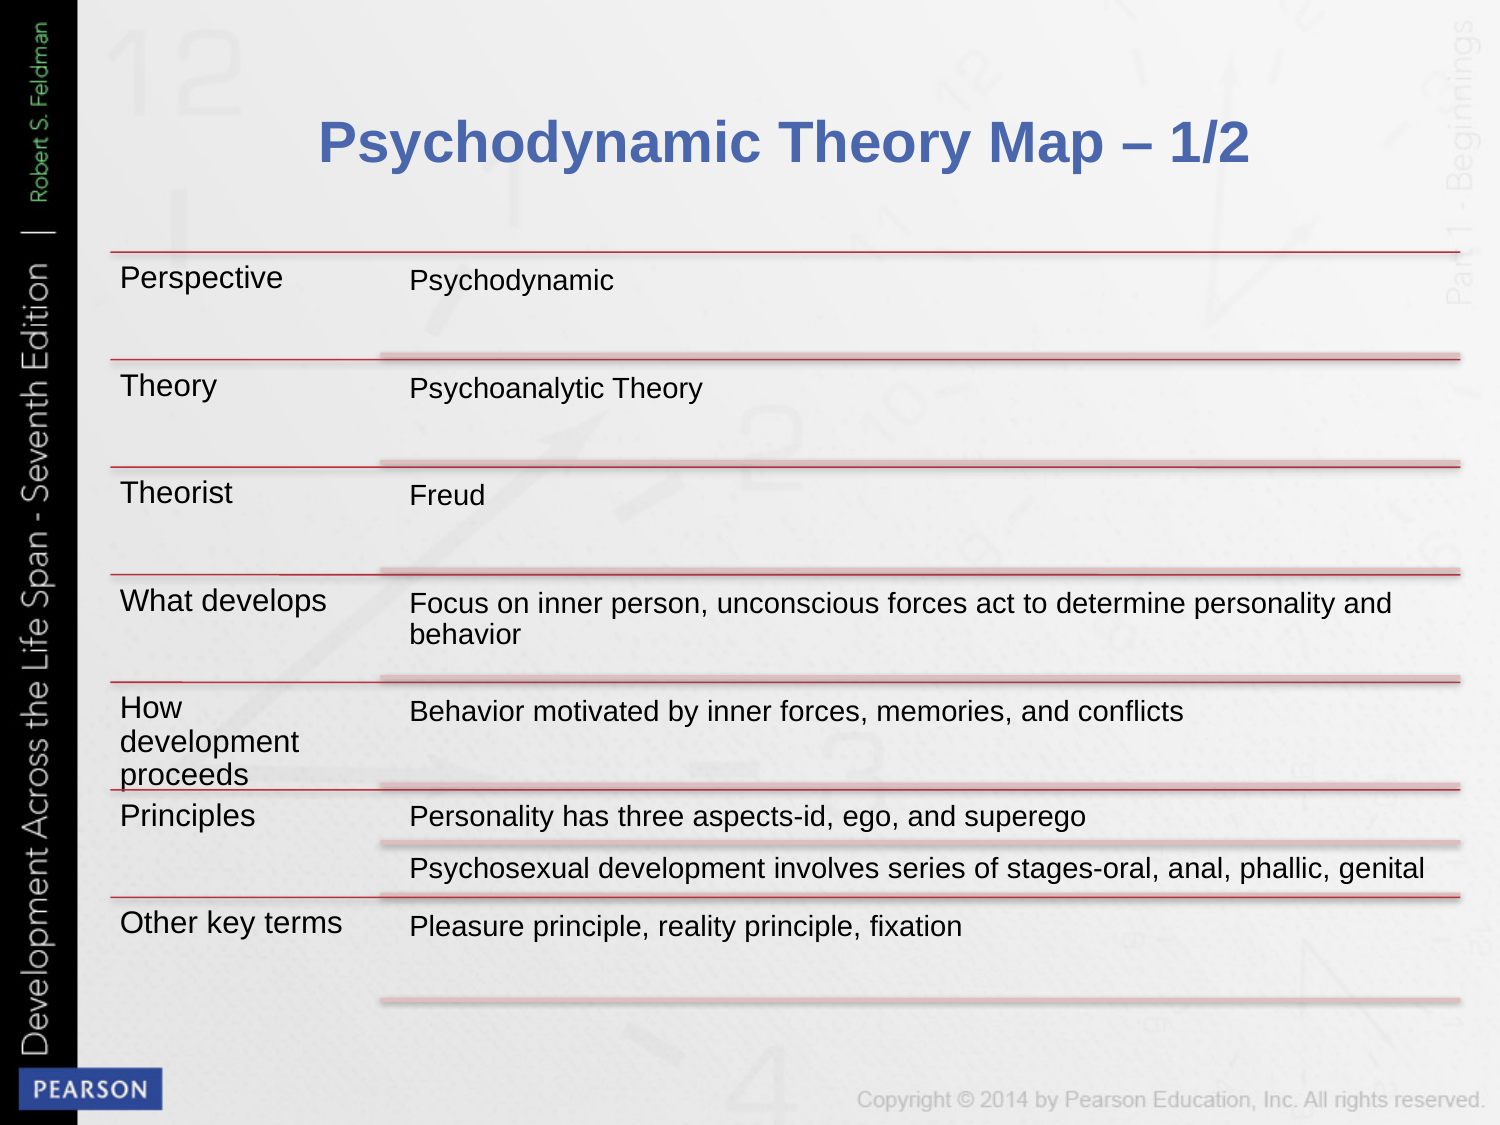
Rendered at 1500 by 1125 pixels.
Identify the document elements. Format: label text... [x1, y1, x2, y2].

title Psychodynamic Theory Map – 1/2 [110, 45, 1461, 233]
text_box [110, 251, 1461, 1006]
picture [0, 0, 1500, 1125]
